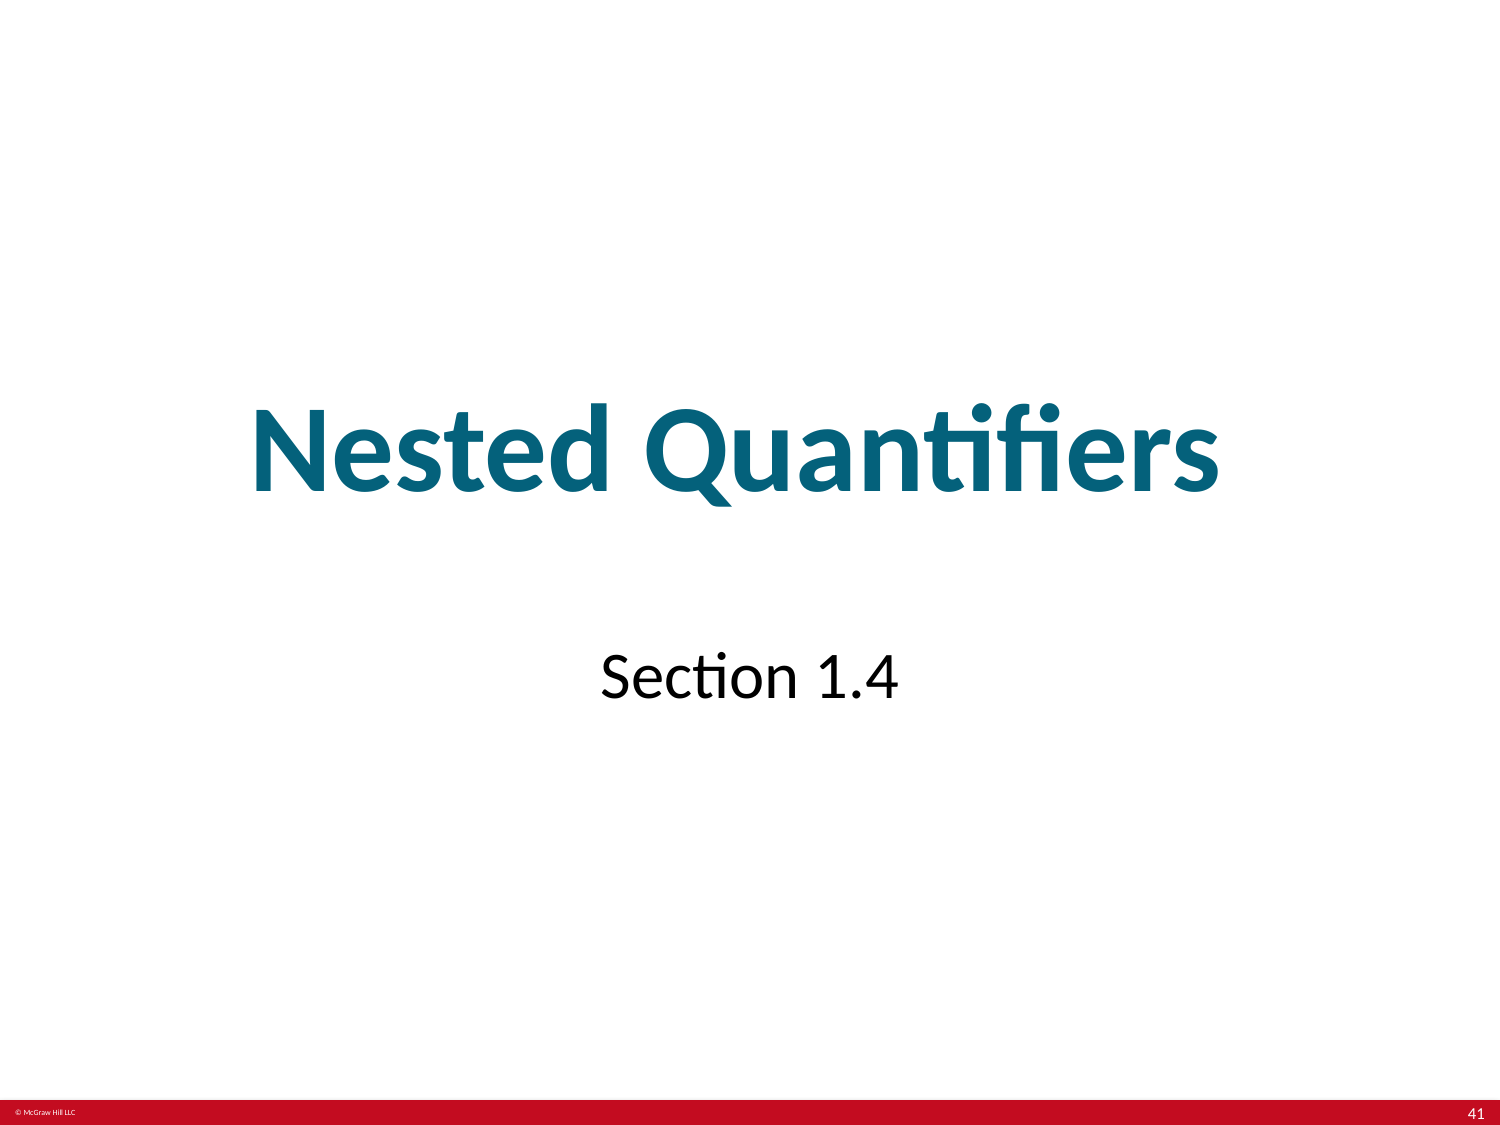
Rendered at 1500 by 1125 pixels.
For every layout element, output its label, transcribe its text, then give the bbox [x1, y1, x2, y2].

text_box 41 [1424, 1099, 1500, 1125]
title Nested Quantifiers [0, 299, 1500, 583]
list Section 1.4 [525, 624, 975, 730]
